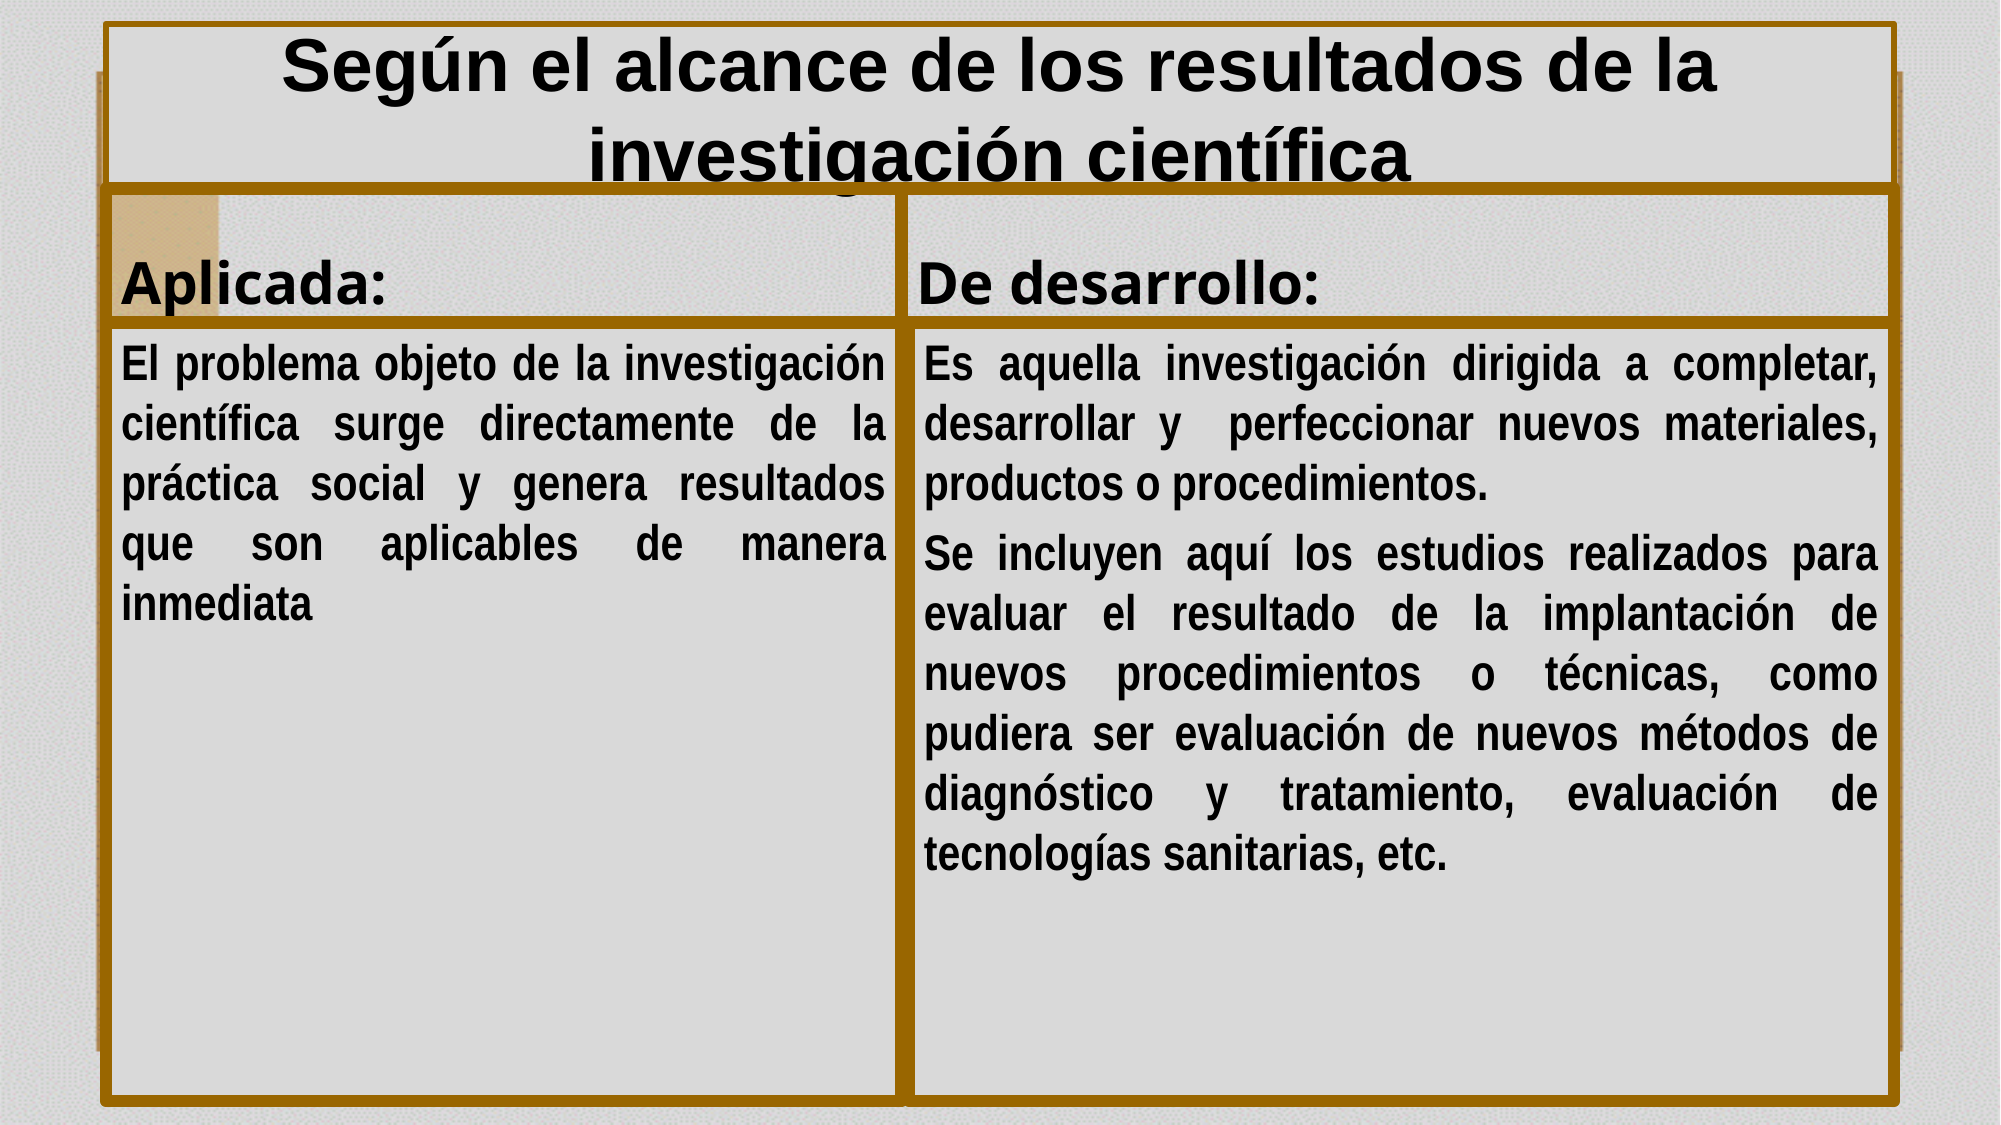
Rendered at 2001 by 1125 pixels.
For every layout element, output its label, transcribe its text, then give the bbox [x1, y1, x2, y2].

list Aplicada: [106, 188, 901, 322]
picture [0, 0, 2001, 1125]
list Es aquella investigación dirigida a completar, desarrollar y perfeccionar nuevos materiales, productos o procedimientos. Se incluyen aquí los estudios realizados para evaluar el resultado de la implantación de nuevos procedimientos o técnicas, como pudiera ser evaluación de nuevos métodos de diagnóstico y tratamiento, evaluación de tecnologías sanitarias, etc. [909, 322, 1894, 1102]
title Según el alcance de los resultados de la investigación científica [106, 23, 1894, 188]
list De desarrollo: [901, 188, 1894, 324]
list El problema objeto de la investigación científica surge directamente de la práctica social y genera resultados que son aplicables de manera inmediata [106, 322, 902, 1102]
